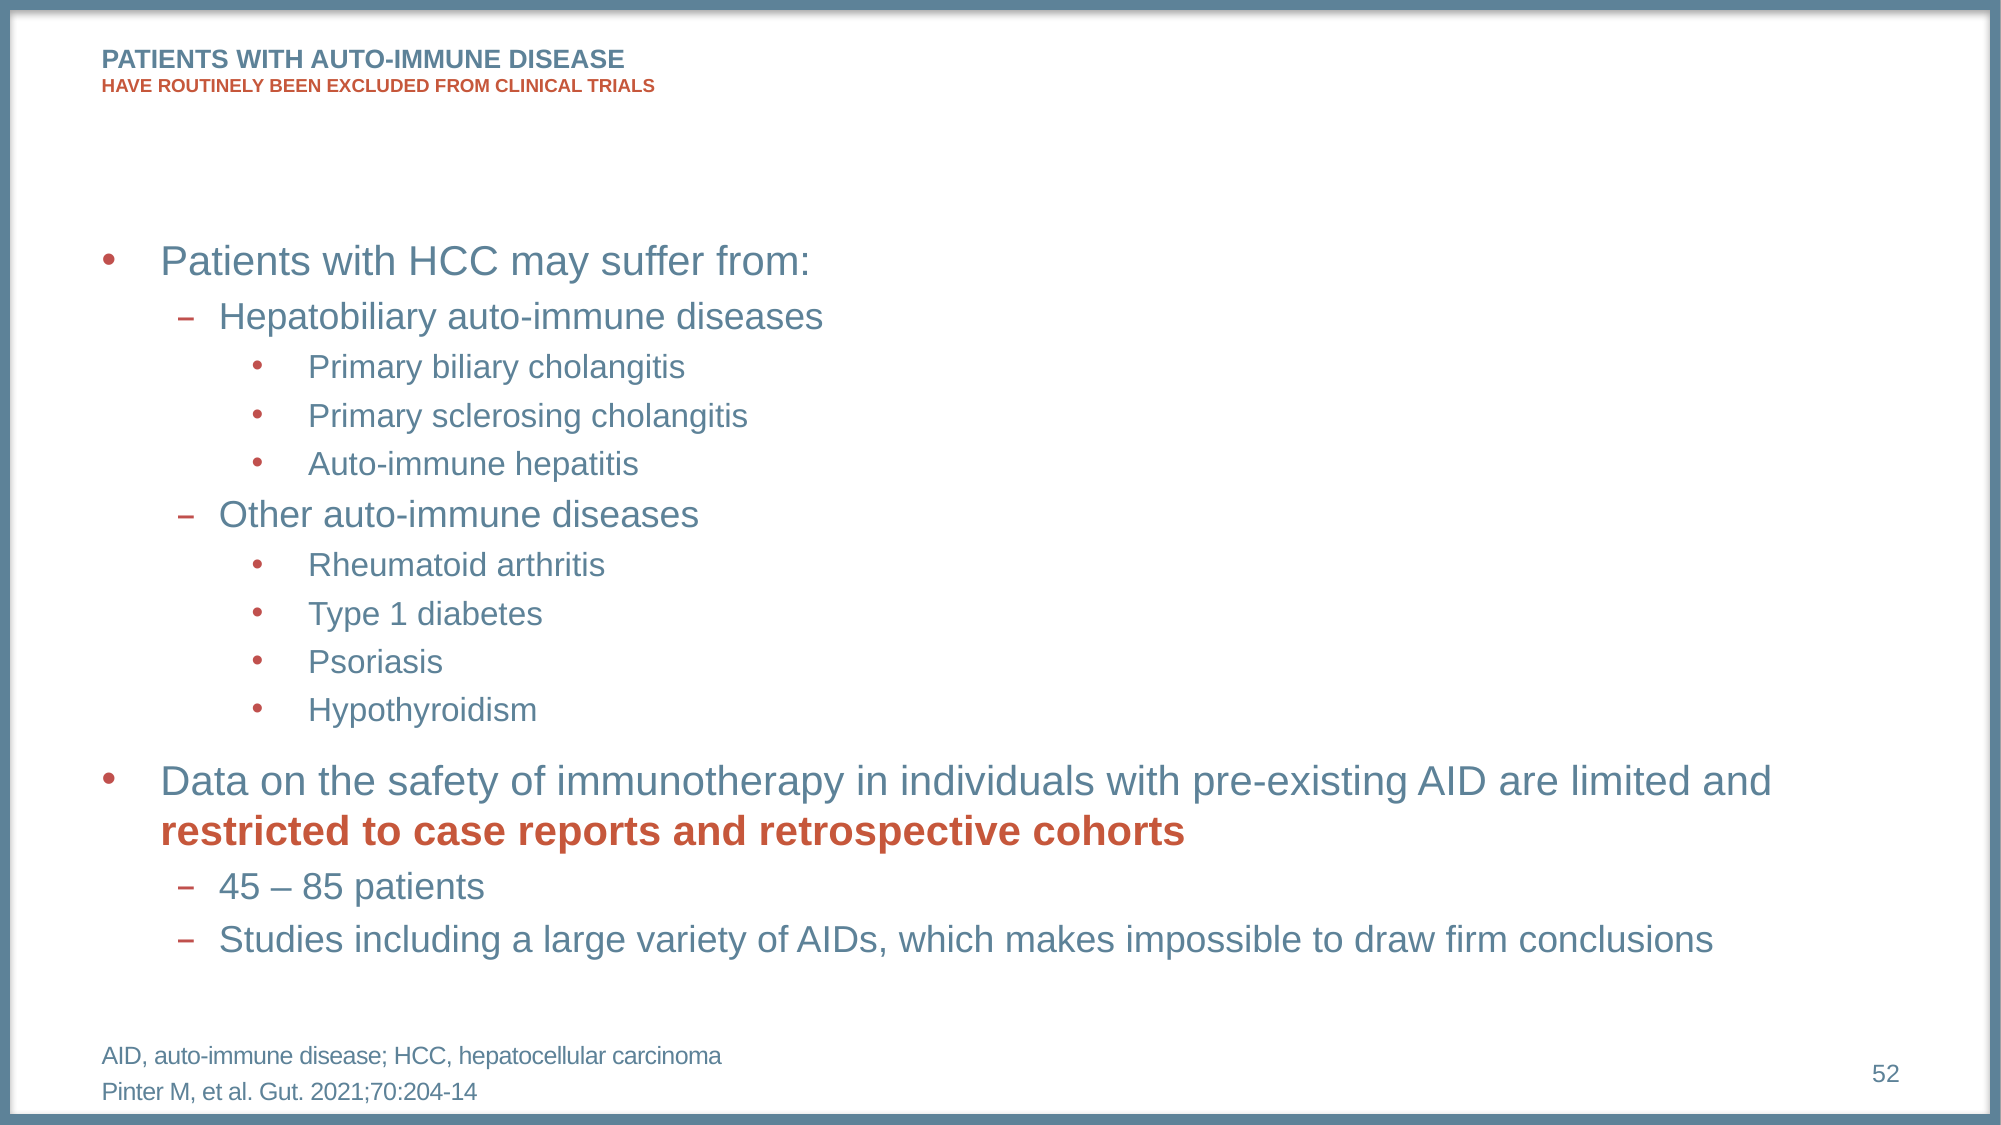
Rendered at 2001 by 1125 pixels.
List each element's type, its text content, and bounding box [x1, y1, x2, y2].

list AID, auto-immune disease; HCC, hepatocellular carcinoma Pinter M, et al. Gut. 2021;70:204-14 [101, 1042, 1772, 1103]
slide_number 52 [1772, 1042, 1900, 1103]
list Patients with HCC may suffer from: Hepatobiliary auto-immune diseases Primary biliary cholangitis Primary sclerosing cholangitis Auto-immune hepatitis Other auto-immune diseases Rheumatoid arthritis Type 1 diabetes Psoriasis Hypothyroidism Data on the safety of immunotherapy in individuals with pre-existing AID are limited and restricted to case reports and retrospective cohorts 45 – 85 patients Studies including a large variety of AIDs, which makes impossible to draw firm conclusions [101, 233, 1900, 977]
title Patients with auto-immune disease have routinely been excluded from clinical trials [101, 42, 1900, 185]
